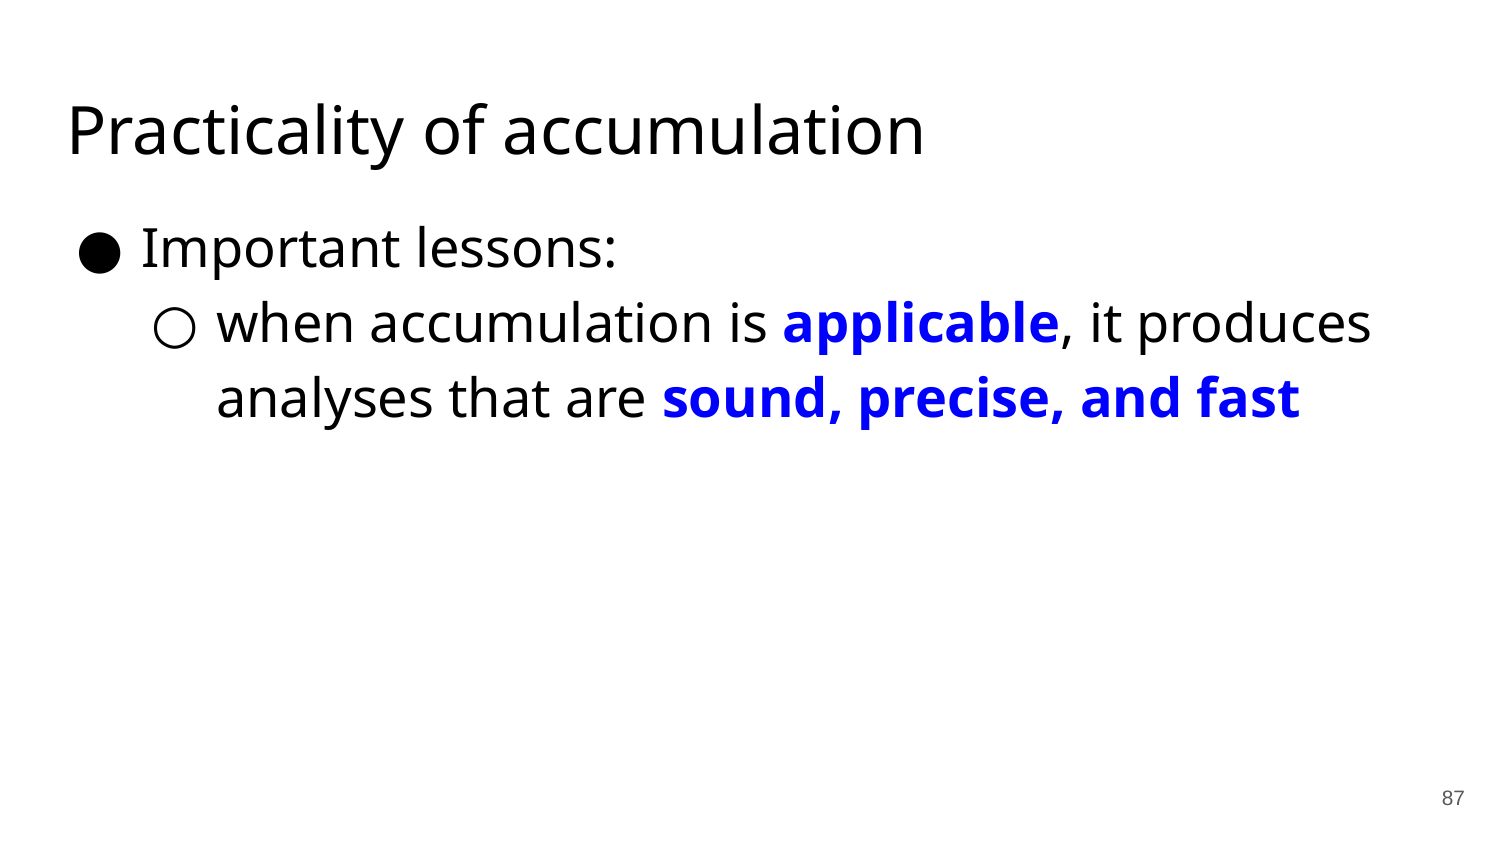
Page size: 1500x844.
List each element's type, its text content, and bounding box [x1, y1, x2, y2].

title Practicality of accumulation [51, 72, 1449, 167]
list Important lessons: when accumulation is applicable, it produces analyses that are sound, precise, and fast [51, 189, 1449, 750]
slide_number ‹#› [1389, 764, 1480, 830]
